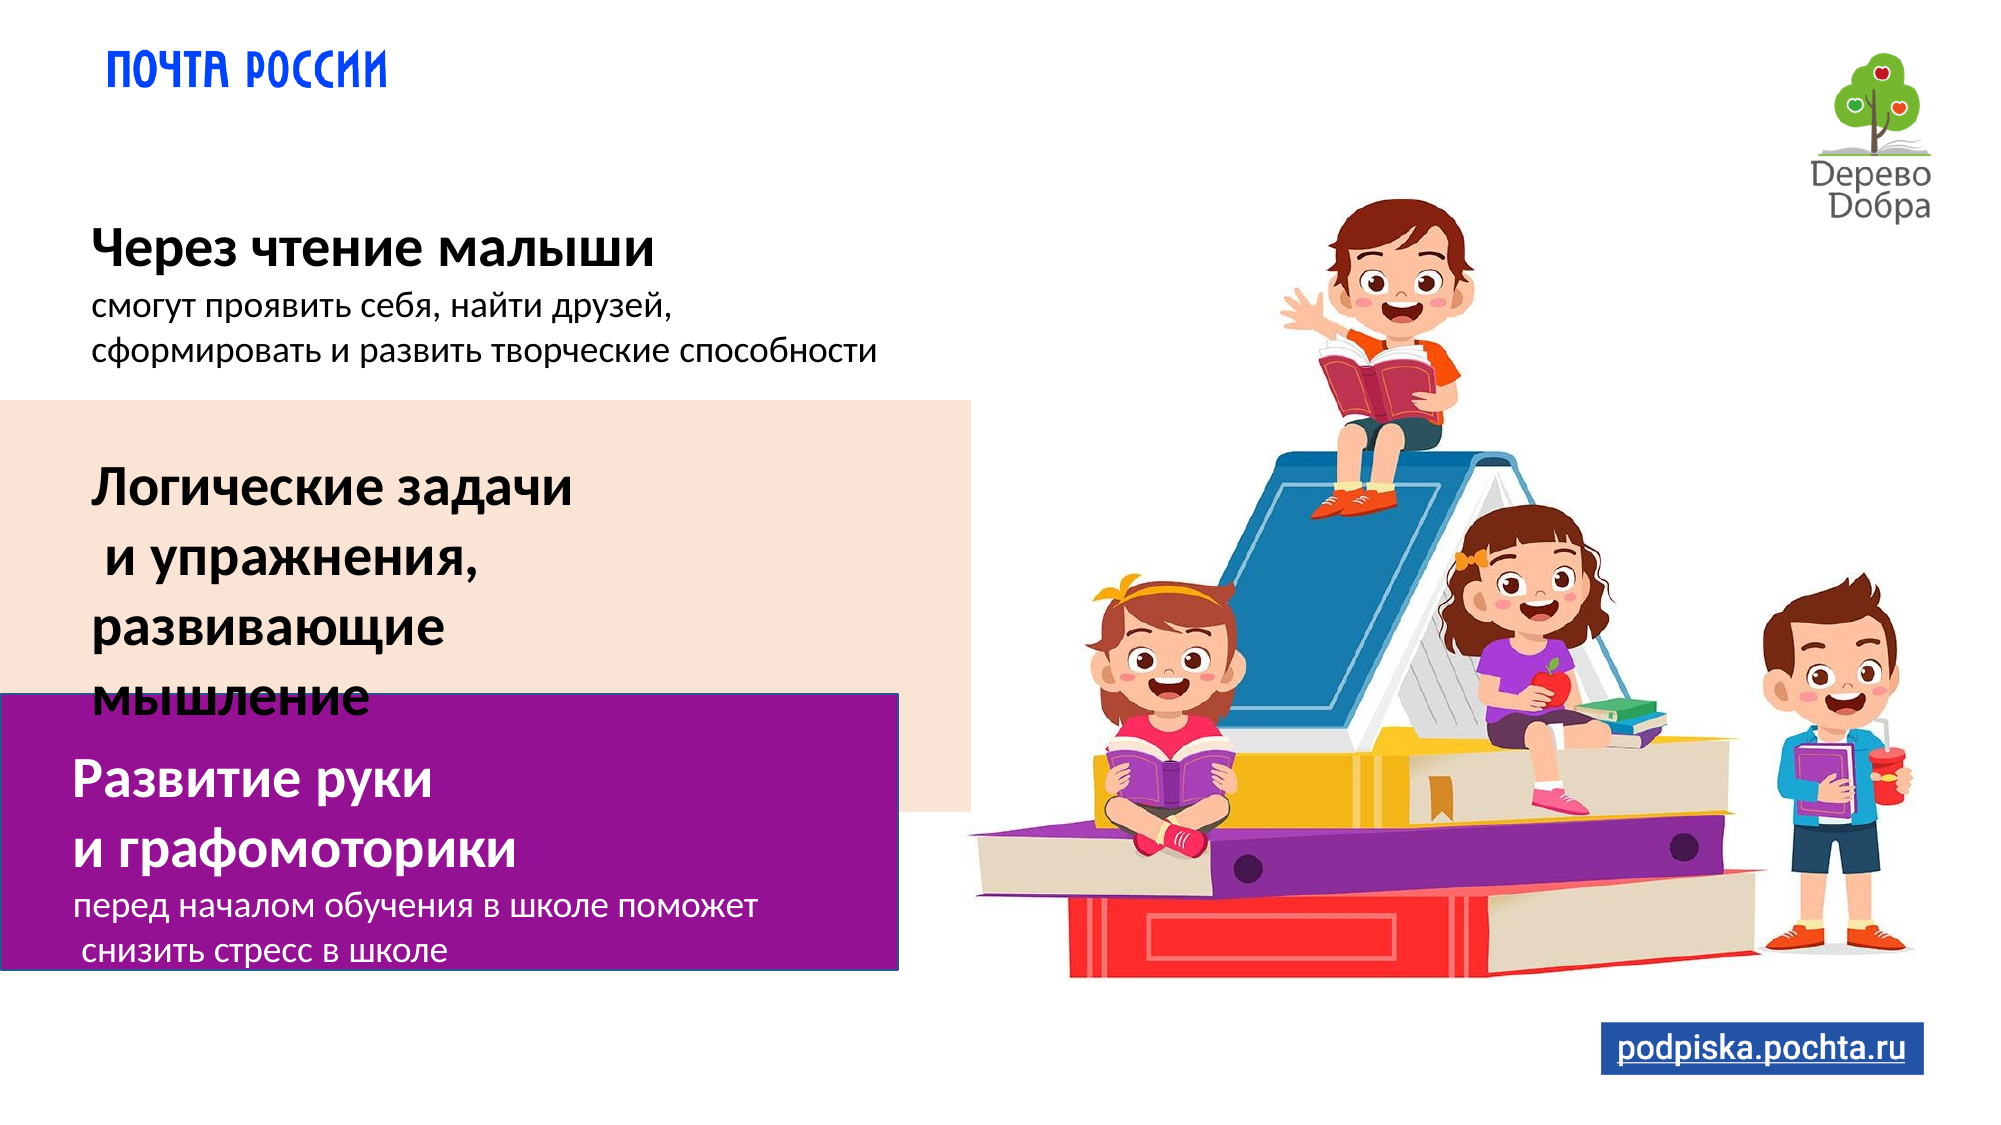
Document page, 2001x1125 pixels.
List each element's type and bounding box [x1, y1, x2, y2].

picture [108, 49, 386, 88]
text_box [0, 191, 1918, 984]
picture [1810, 50, 1932, 226]
picture [1601, 1022, 1924, 1075]
